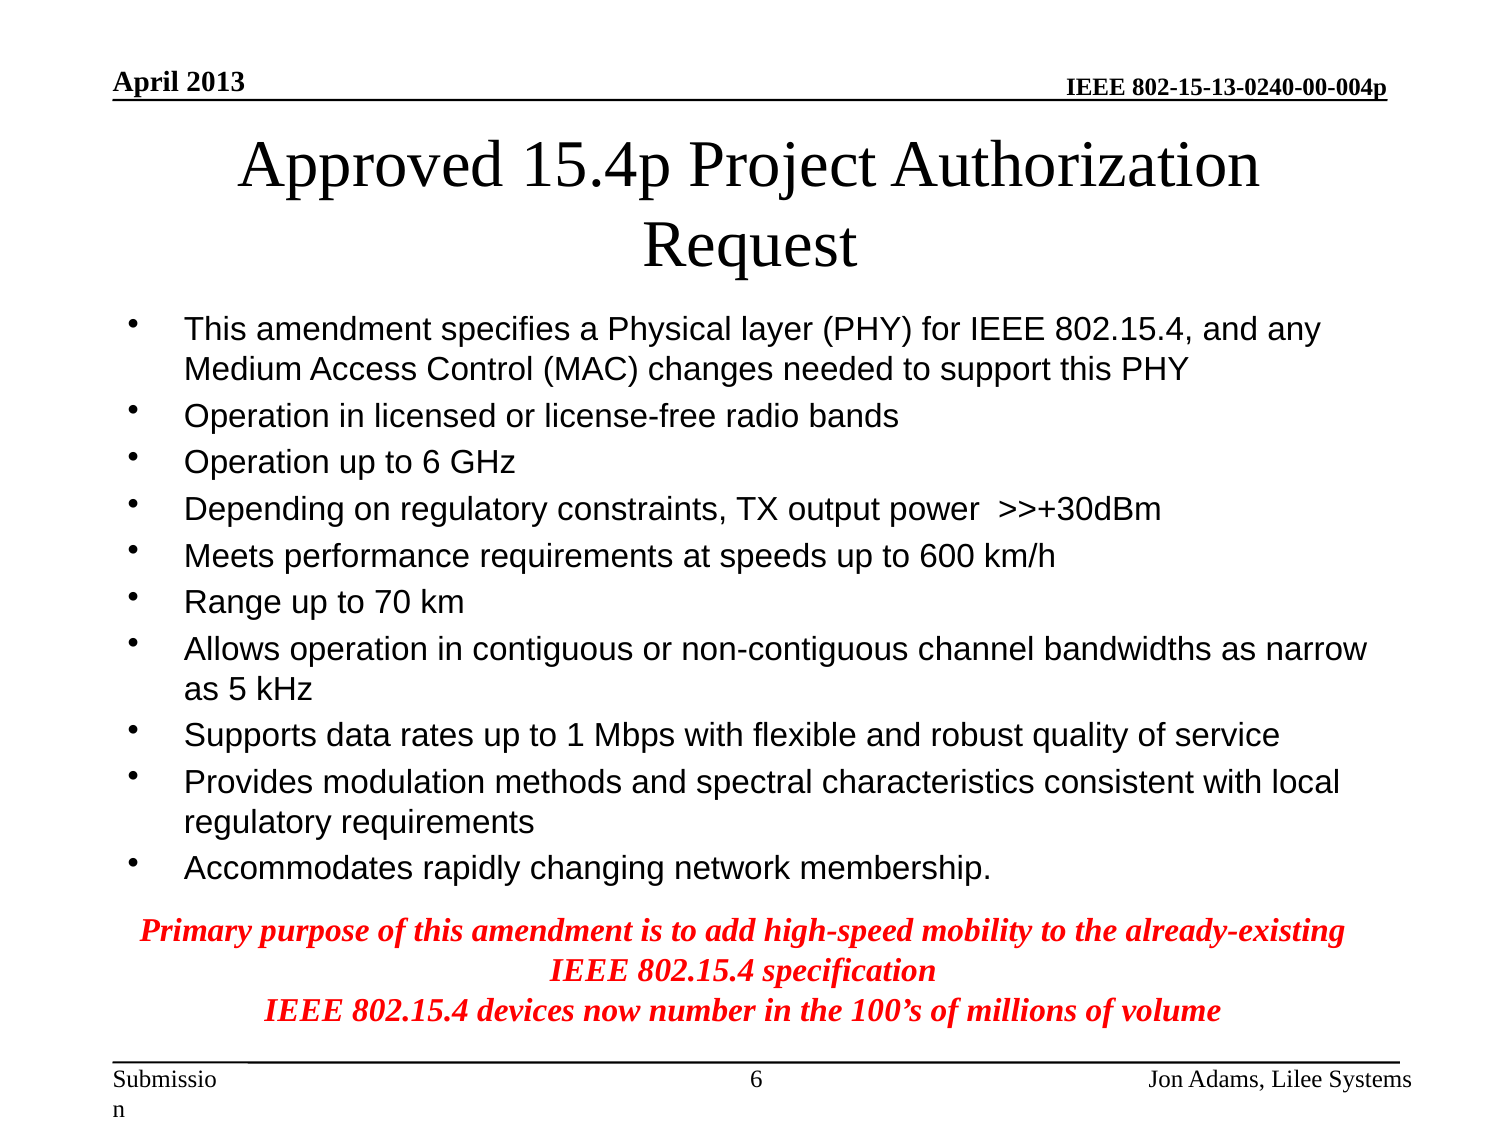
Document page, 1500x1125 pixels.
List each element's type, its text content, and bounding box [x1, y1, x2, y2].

footer Jon Adams, Lilee Systems [900, 1062, 1413, 1093]
slide_number 6 [712, 1062, 800, 1093]
list This amendment specifies a Physical layer (PHY) for IEEE 802.15.4, and any Medium Access Control (MAC) changes needed to support this PHY Operation in licensed or license-free radio bands Operation up to 6 GHz Depending on regulatory constraints, TX output power >>+30dBm Meets performance requirements at speeds up to 600 km/h Range up to 70 km Allows operation in contiguous or non-contiguous channel bandwidths as narrow as 5 kHz Supports data rates up to 1 Mbps with flexible and robust quality of service Provides modulation methods and spectral characteristics consistent with local regulatory requirements Accommodates rapidly changing network membership. [112, 299, 1388, 888]
text_box Primary purpose of this amendment is to add high-speed mobility to the already-existing IEEE 802.15.4 specification IEEE 802.15.4 devices now number in the 100’s of millions of volume [99, 901, 1388, 1036]
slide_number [112, 62, 375, 98]
title Approved 15.4p Project Authorization Request [112, 112, 1388, 288]
